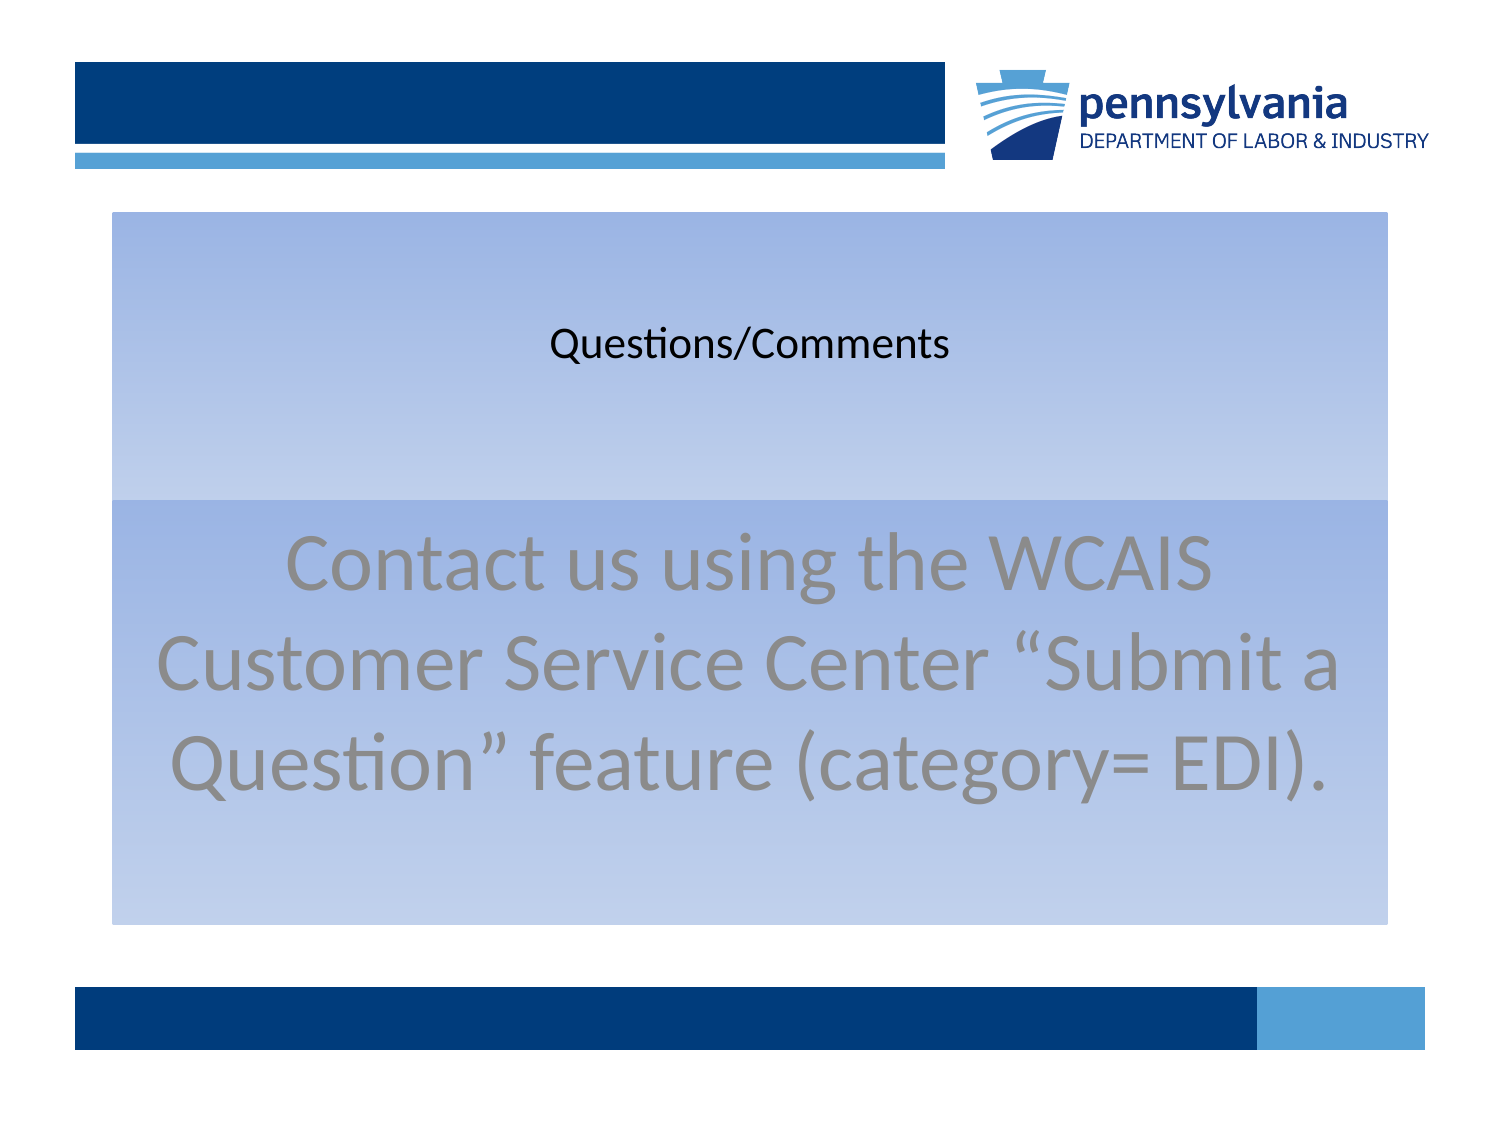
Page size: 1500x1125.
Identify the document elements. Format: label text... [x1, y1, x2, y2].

subtitle Contact us using the WCAIS Customer Service Center “Submit a Question” feature (category= EDI). [112, 500, 1388, 925]
picture [74, 987, 1426, 1051]
title Questions/Comments [112, 212, 1388, 500]
picture [74, 62, 1430, 170]
